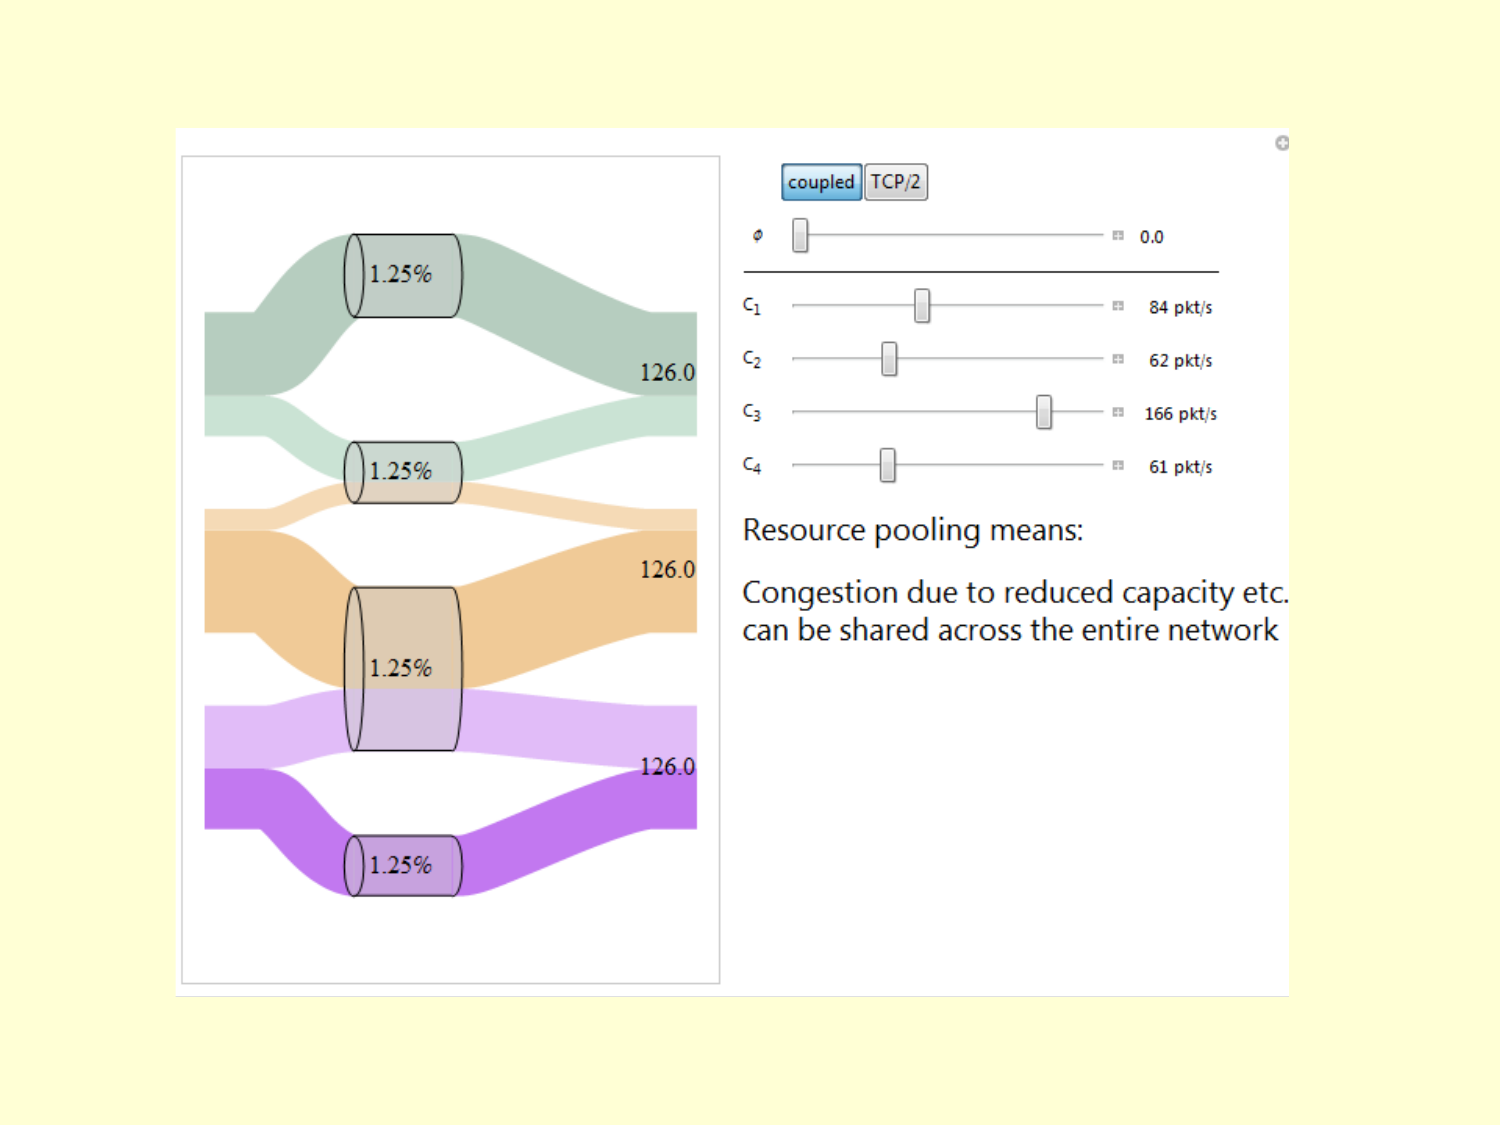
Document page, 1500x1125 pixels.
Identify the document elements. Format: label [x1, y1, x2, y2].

picture [175, 128, 1290, 997]
